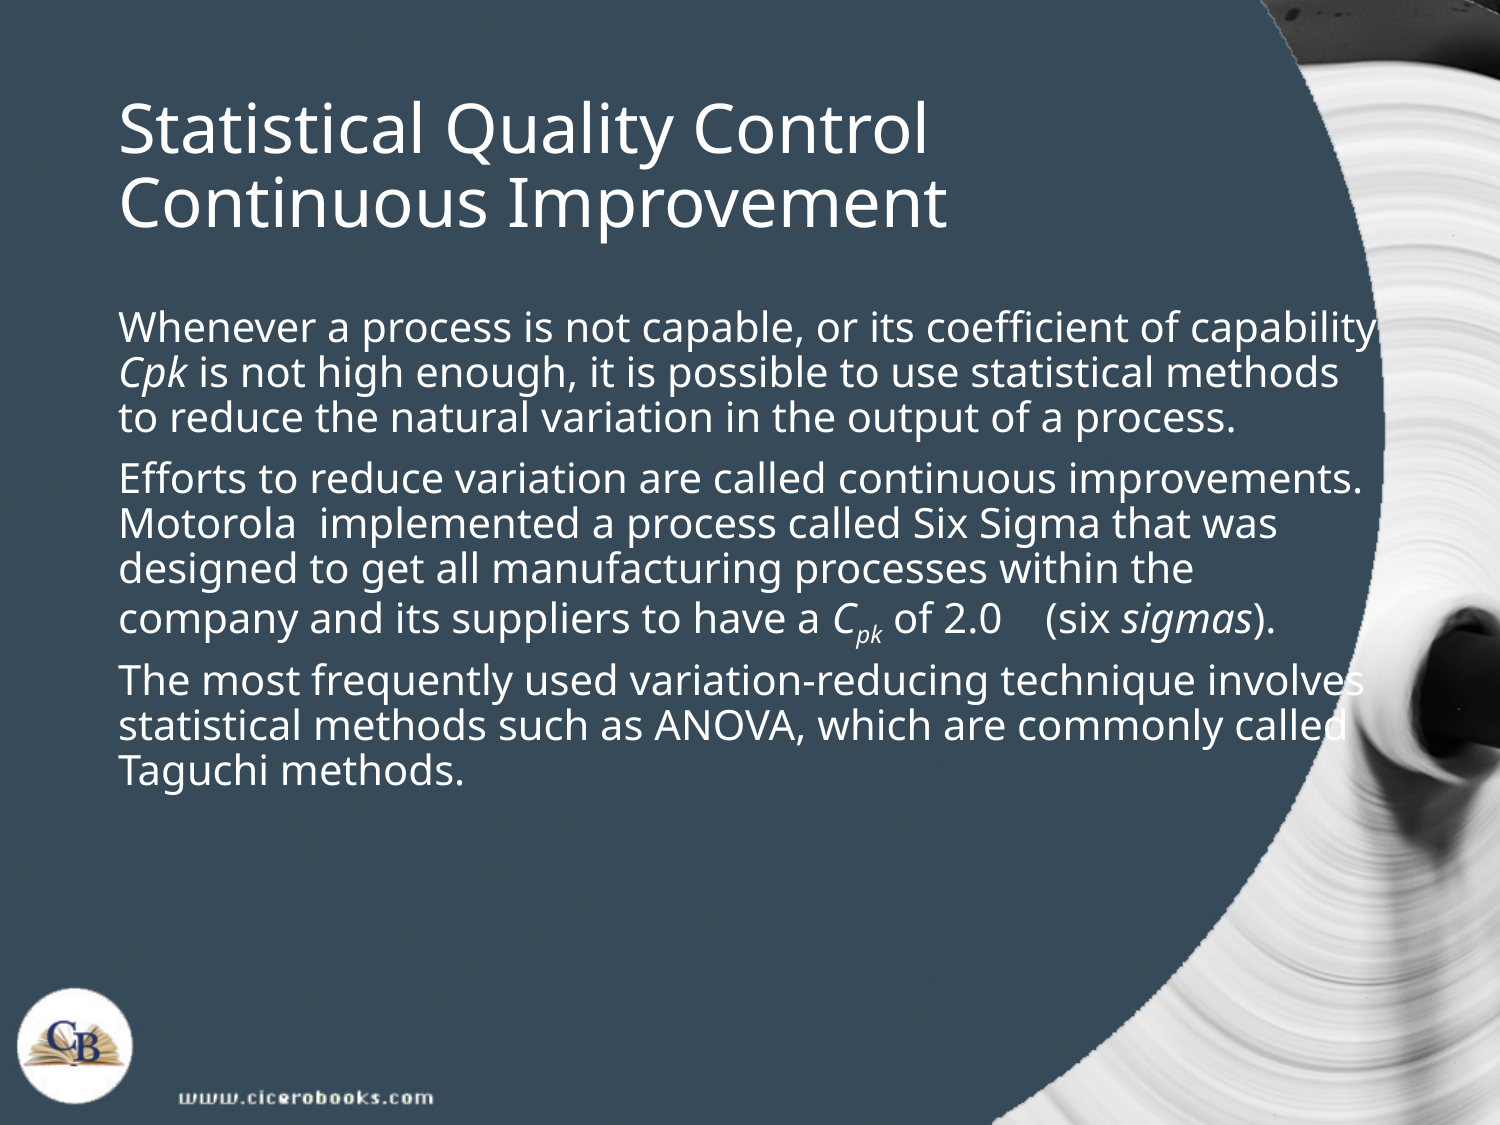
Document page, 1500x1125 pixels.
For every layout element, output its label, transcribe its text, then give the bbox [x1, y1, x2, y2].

title Statistical Quality Control Continuous Improvement [103, 59, 1397, 278]
picture [0, 0, 1500, 1125]
list Whenever a process is not capable, or its coefficient of capability Cpk is not high enough, it is possible to use statistical methods to reduce the natural variation in the output of a process. Efforts to reduce variation are called continuous improvements. Motorola implemented a process called Six Sigma that was designed to get all manufacturing processes within the company and its suppliers to have a Cpk of 2.0 (six sigmas). The most frequently used variation-reducing technique involves statistical methods such as ANOVA, which are commonly called Taguchi methods. [103, 299, 1397, 1014]
